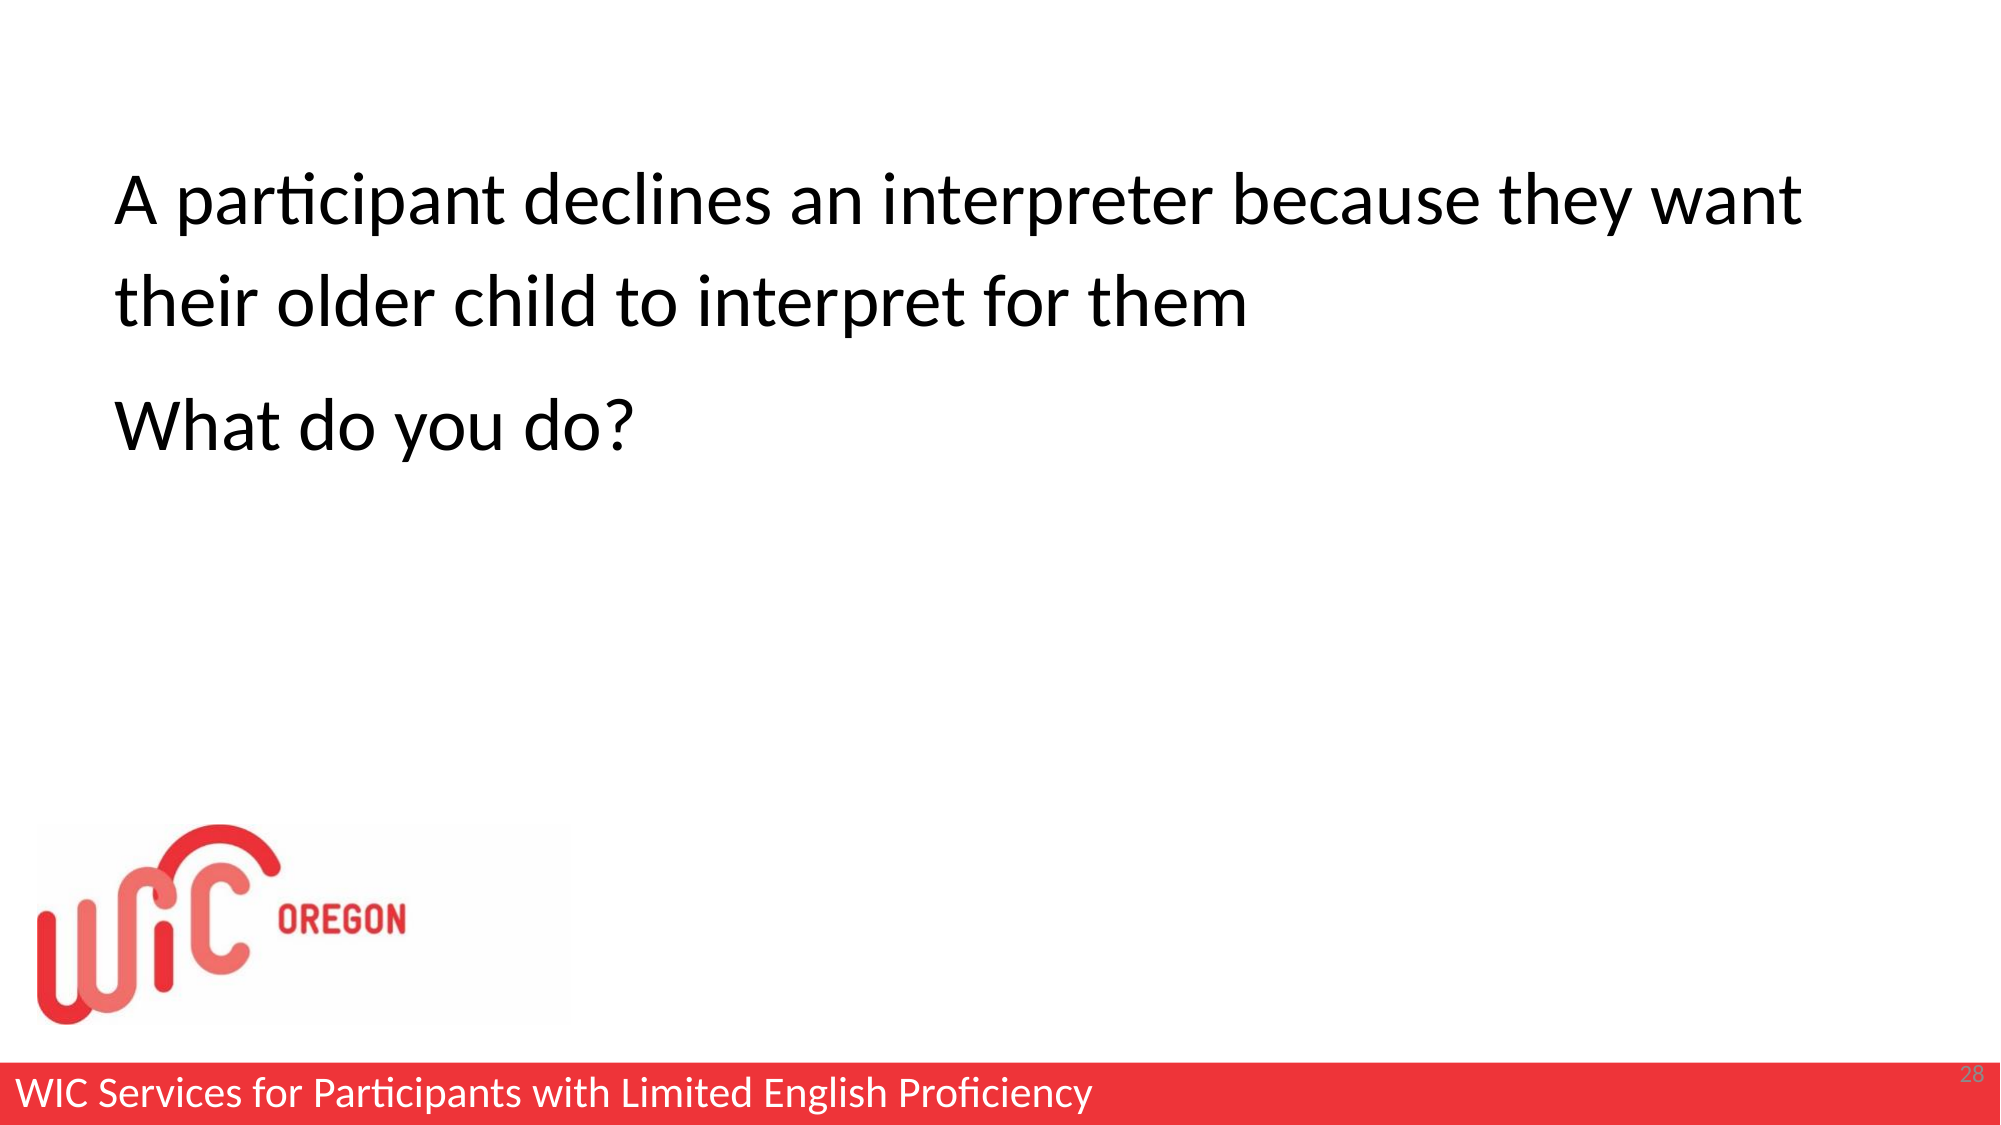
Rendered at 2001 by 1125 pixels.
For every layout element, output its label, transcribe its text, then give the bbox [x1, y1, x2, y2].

slide_number 28 [1550, 1042, 2000, 1103]
list WIC Services for Participants with Limited English Proficiency [0, 1062, 2000, 1125]
picture [37, 824, 571, 1025]
list A participant declines an interpreter because they want their older child to interpret for them What do you do? [99, 89, 1900, 513]
